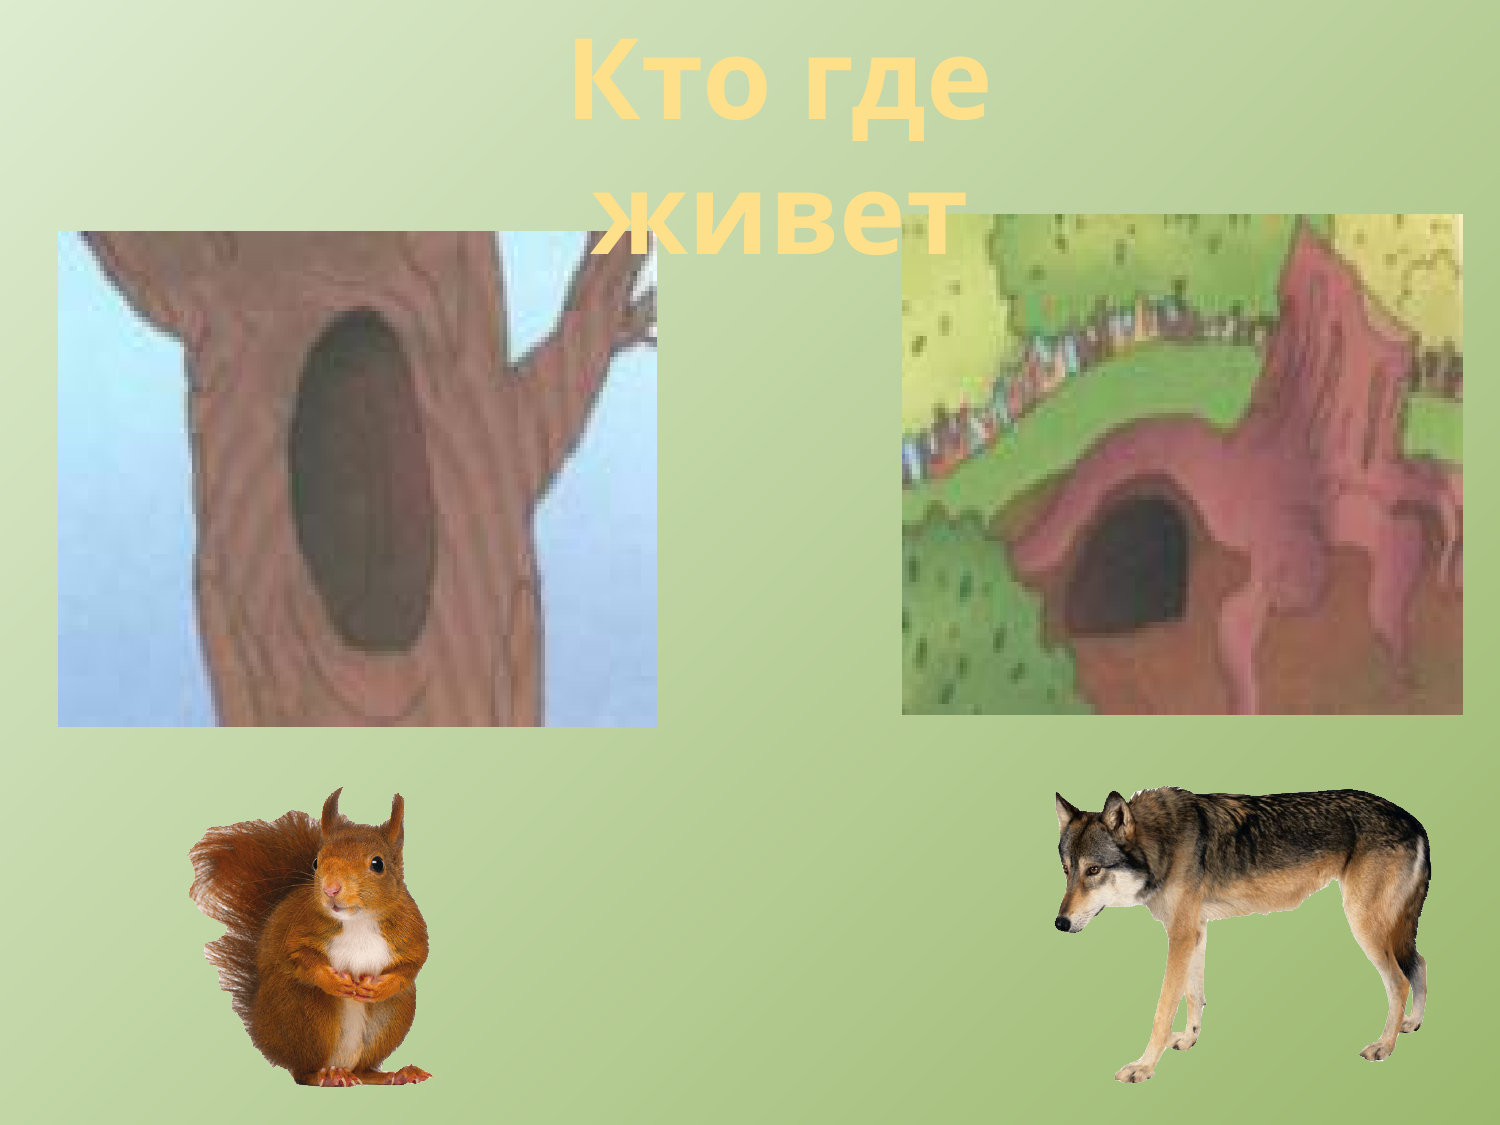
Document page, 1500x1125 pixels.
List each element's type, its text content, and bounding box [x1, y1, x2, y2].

picture [187, 784, 434, 1087]
picture [1054, 784, 1432, 1083]
text_box Кто где живет [386, 0, 1172, 285]
picture [902, 214, 1463, 716]
picture [58, 231, 657, 727]
